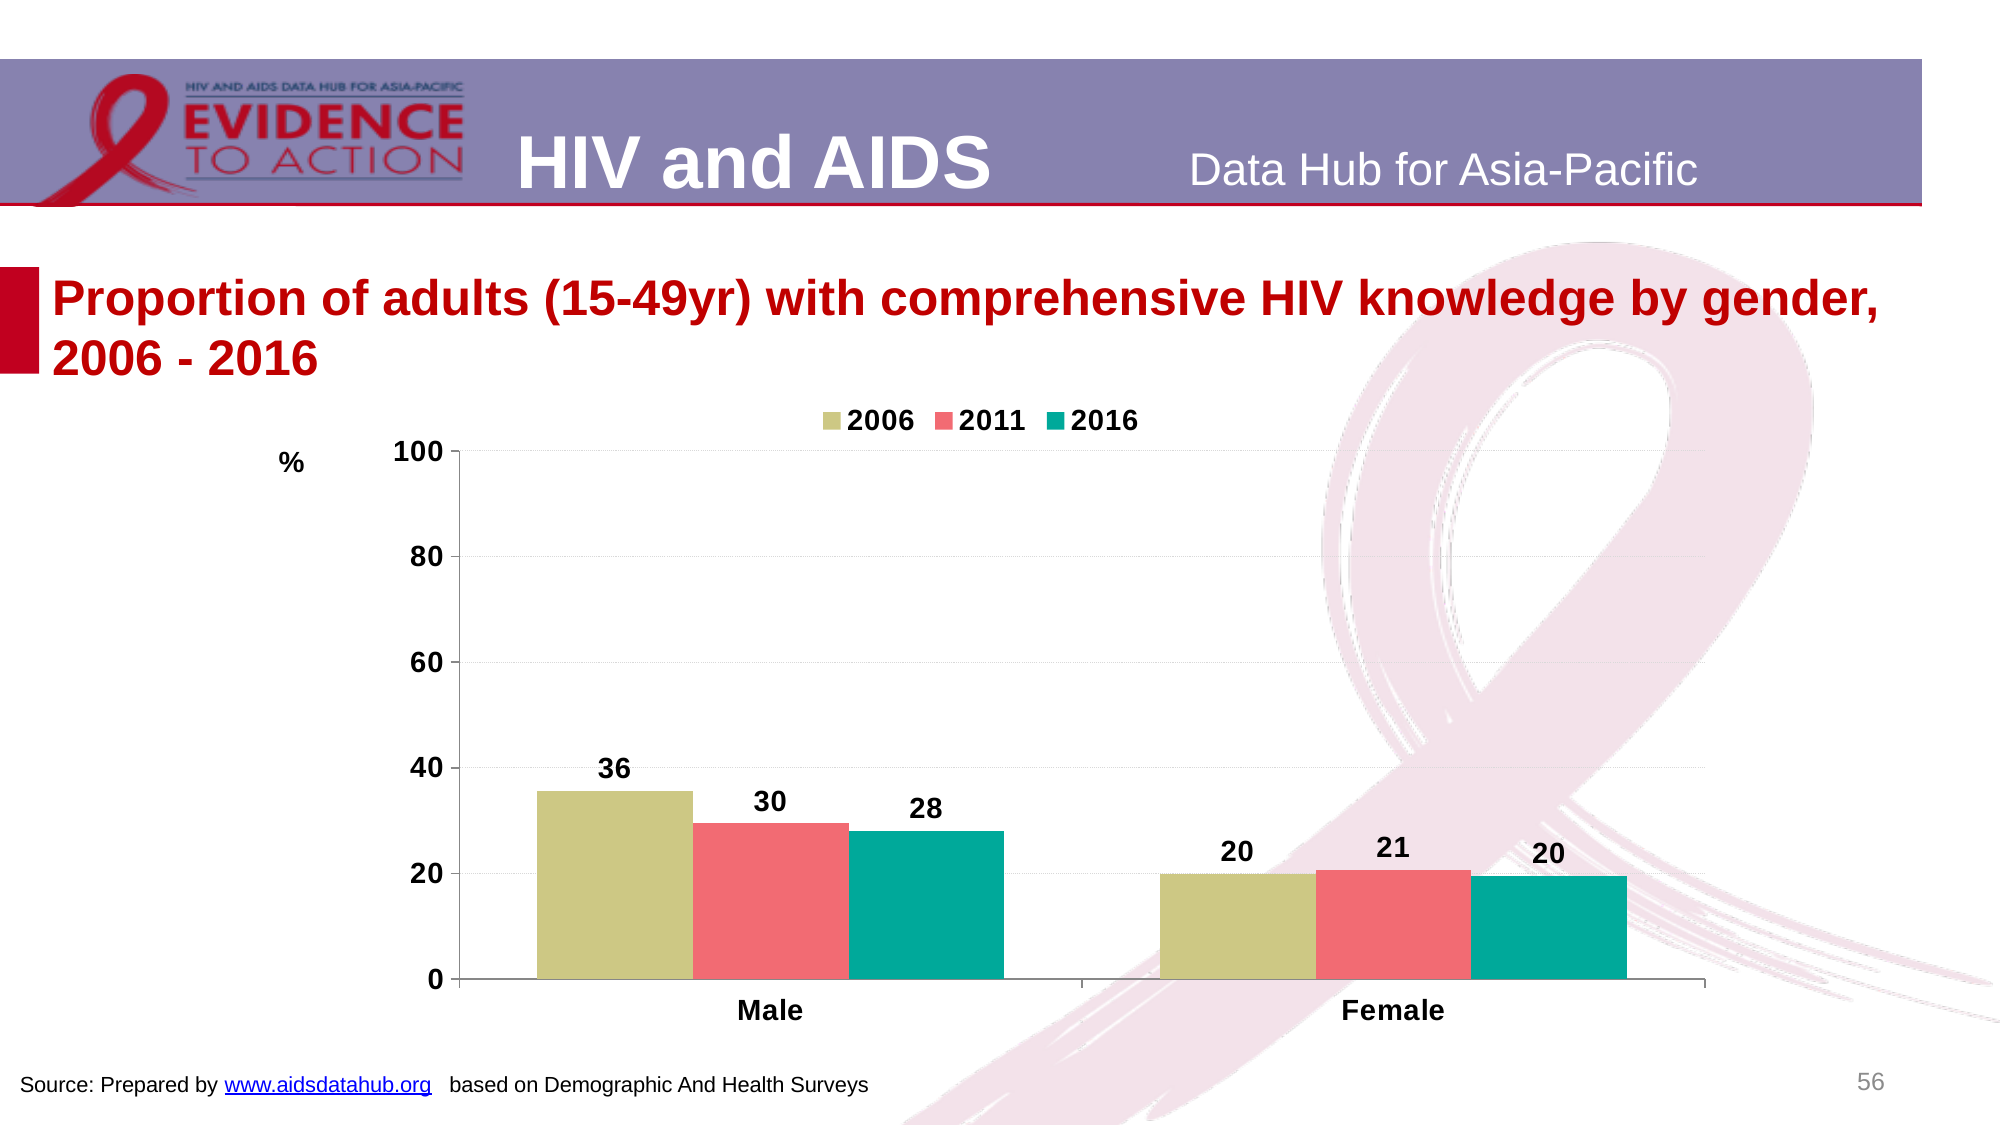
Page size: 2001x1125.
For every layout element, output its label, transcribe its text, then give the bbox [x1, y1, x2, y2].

title Proportion of adults (15-49yr) with comprehensive HIV knowledge by gender, 2006 - 2016 [37, 257, 1925, 341]
slide_number 56 [1781, 1042, 1900, 1103]
text_box Source: Prepared by www.aidsdatahub.org based on Demographic And Health Surveys [5, 1062, 1843, 1104]
chart [237, 387, 1726, 1061]
picture [11, 74, 469, 207]
picture [706, 181, 2000, 1125]
